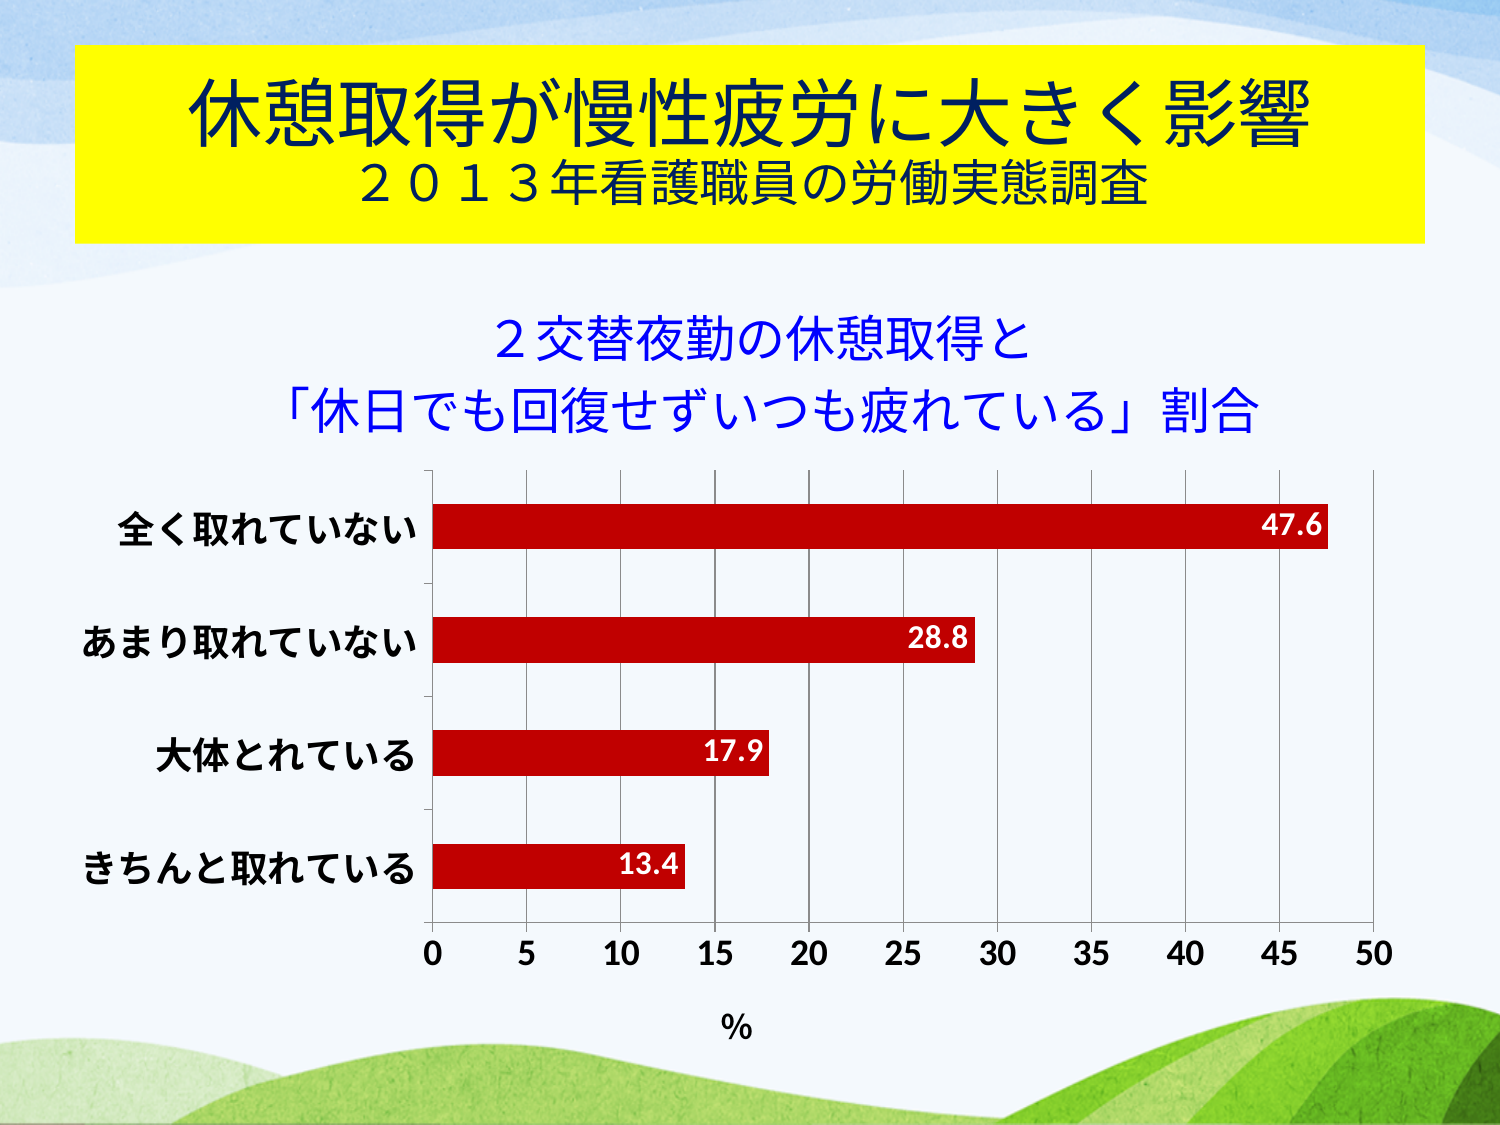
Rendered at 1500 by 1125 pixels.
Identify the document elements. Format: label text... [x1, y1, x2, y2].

picture [0, 0, 1500, 1125]
title 休憩取得が慢性疲労に大きく影響 ２０１３年看護職員の労働実態調査 [75, 45, 1425, 244]
chart [53, 255, 1420, 1084]
